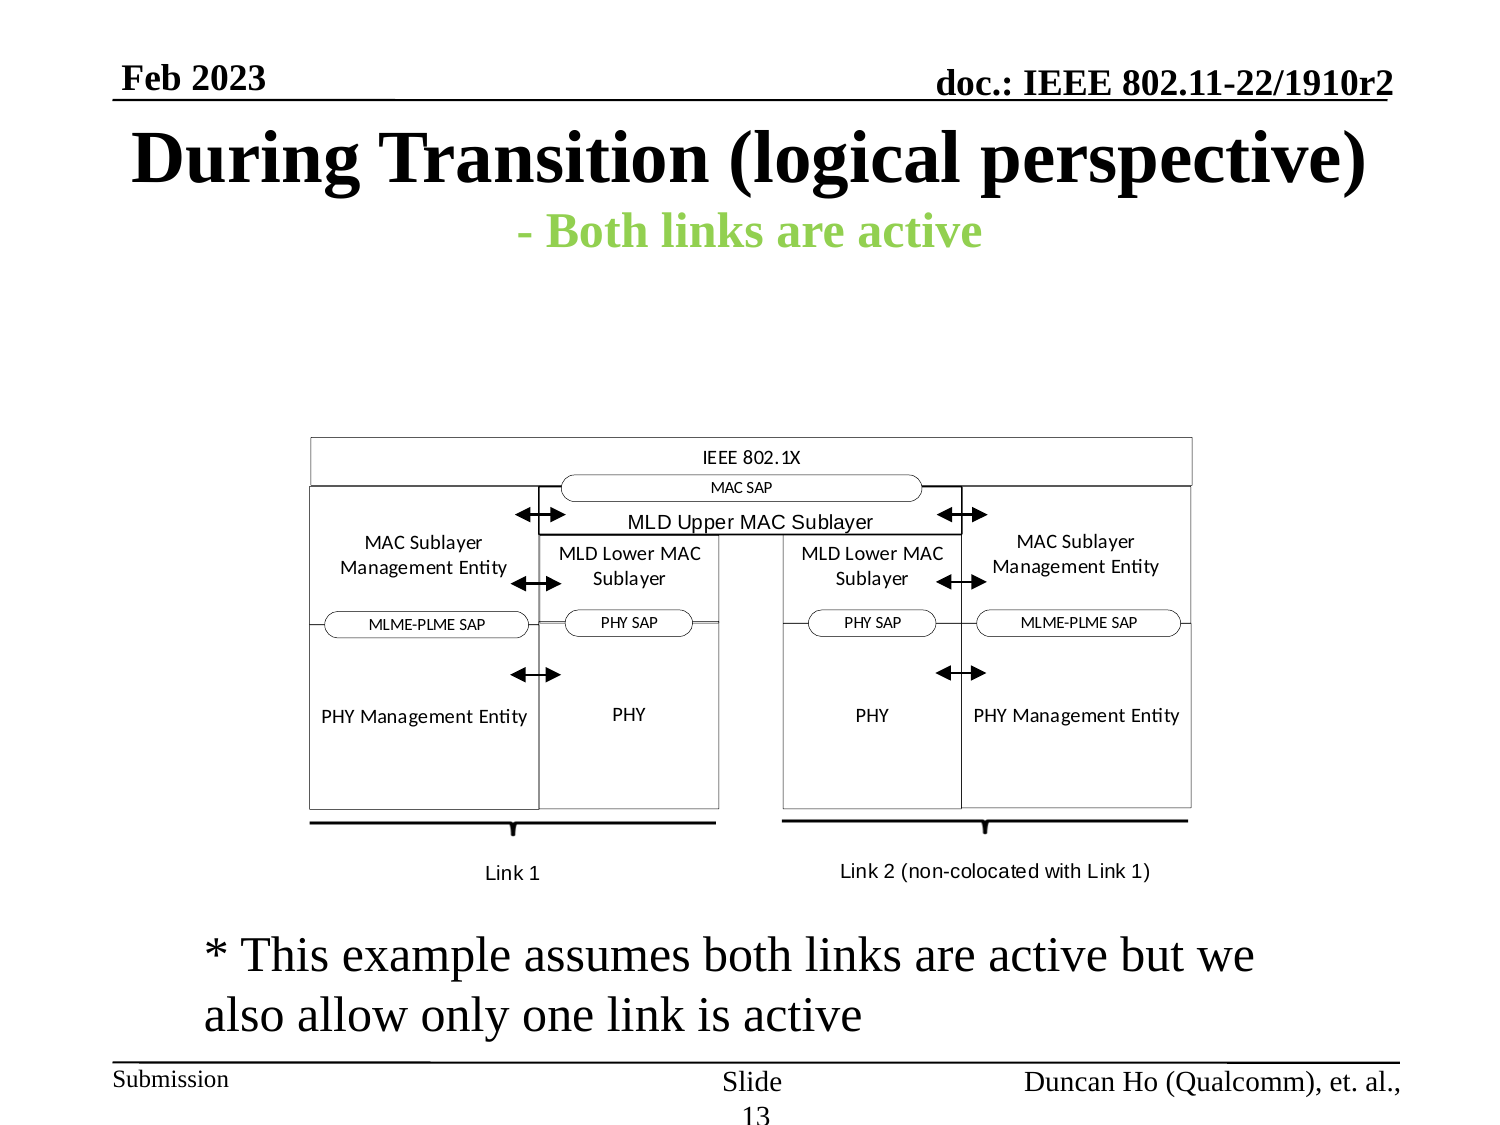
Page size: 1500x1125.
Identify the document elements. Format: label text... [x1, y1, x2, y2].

title During Transition (logical perspective) - Both links are active [112, 112, 1388, 254]
slide_number Slide 13 [712, 1061, 800, 1123]
text_box * This example assumes both links are active but we also allow only one link is active [189, 914, 1340, 1050]
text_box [267, 392, 1231, 936]
footer Duncan Ho (Qualcomm), et. al., [878, 1061, 1402, 1093]
